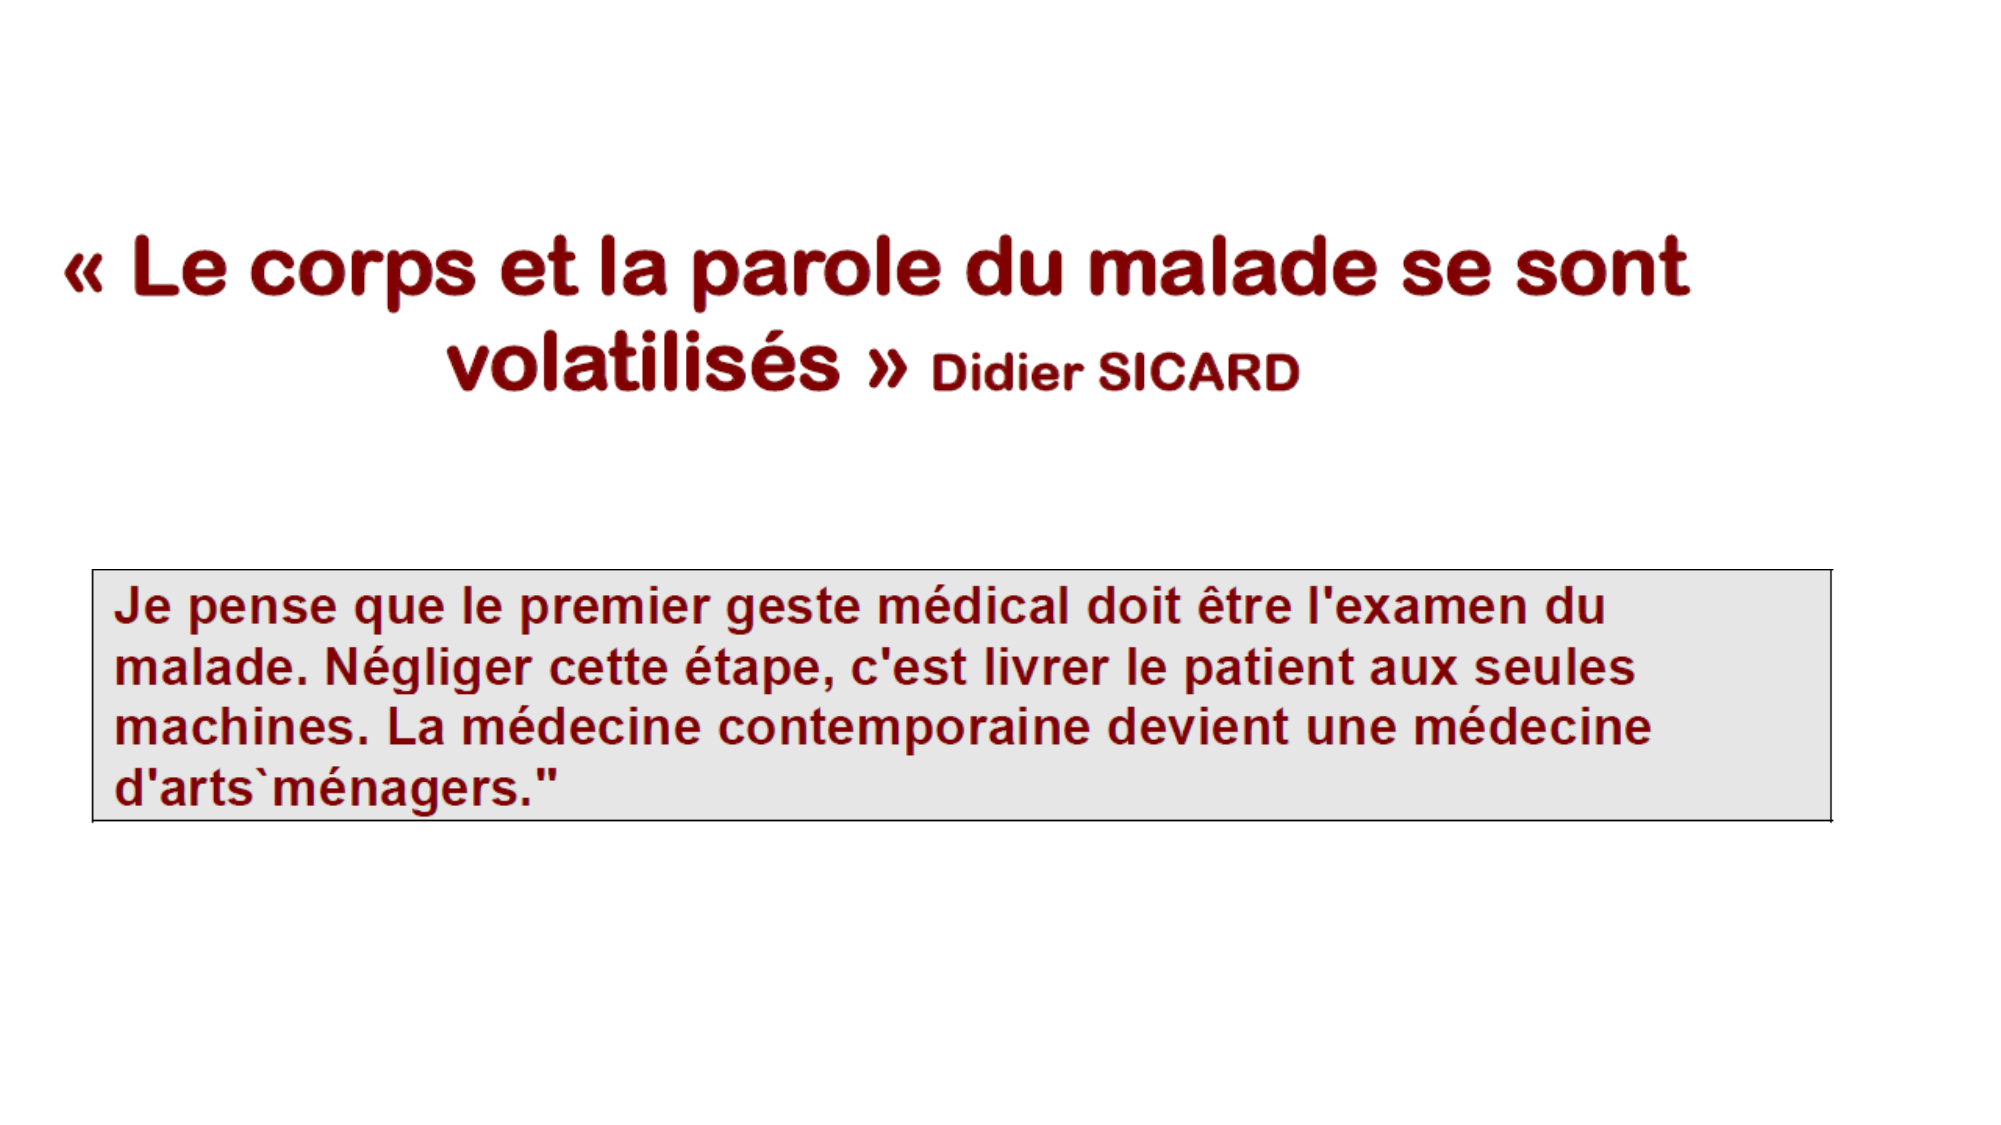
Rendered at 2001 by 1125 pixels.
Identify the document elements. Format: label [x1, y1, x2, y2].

picture [41, 184, 1715, 425]
picture [88, 569, 1843, 831]
